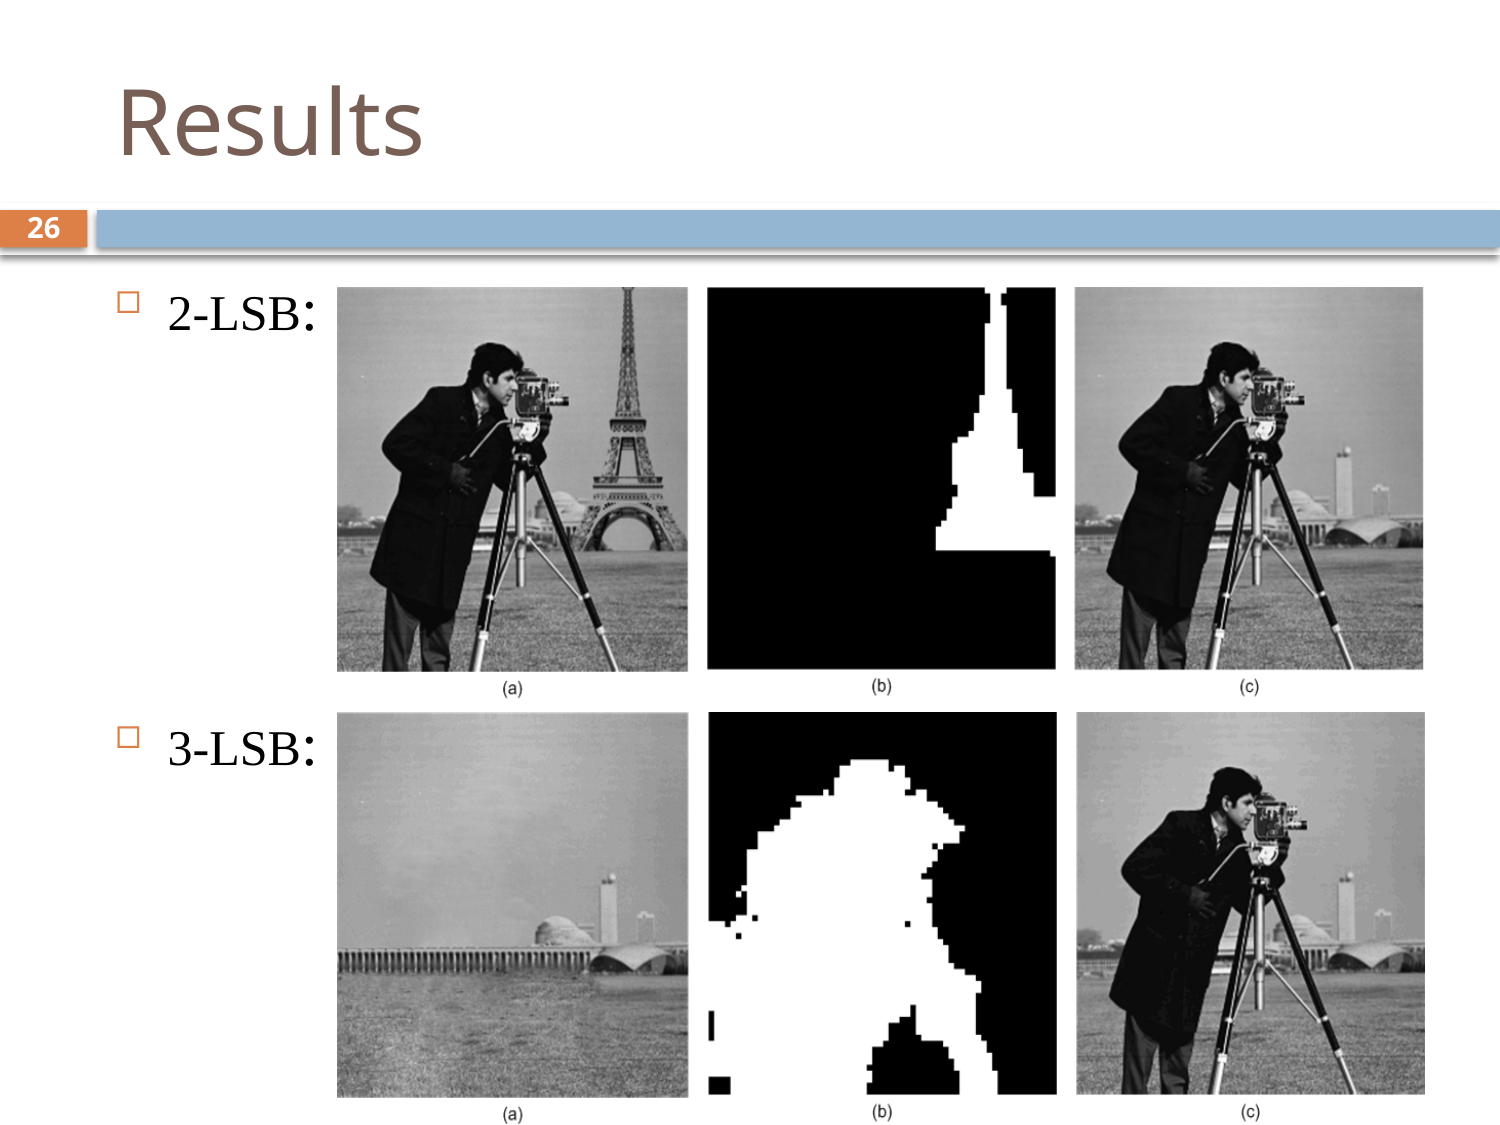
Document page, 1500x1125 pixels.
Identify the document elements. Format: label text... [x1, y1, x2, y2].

title Results [100, 37, 1438, 200]
list 2-LSB: 3-LSB: [100, 262, 1438, 1000]
picture [337, 287, 1426, 701]
picture [337, 712, 1426, 1125]
slide_number 26 [0, 208, 88, 249]
